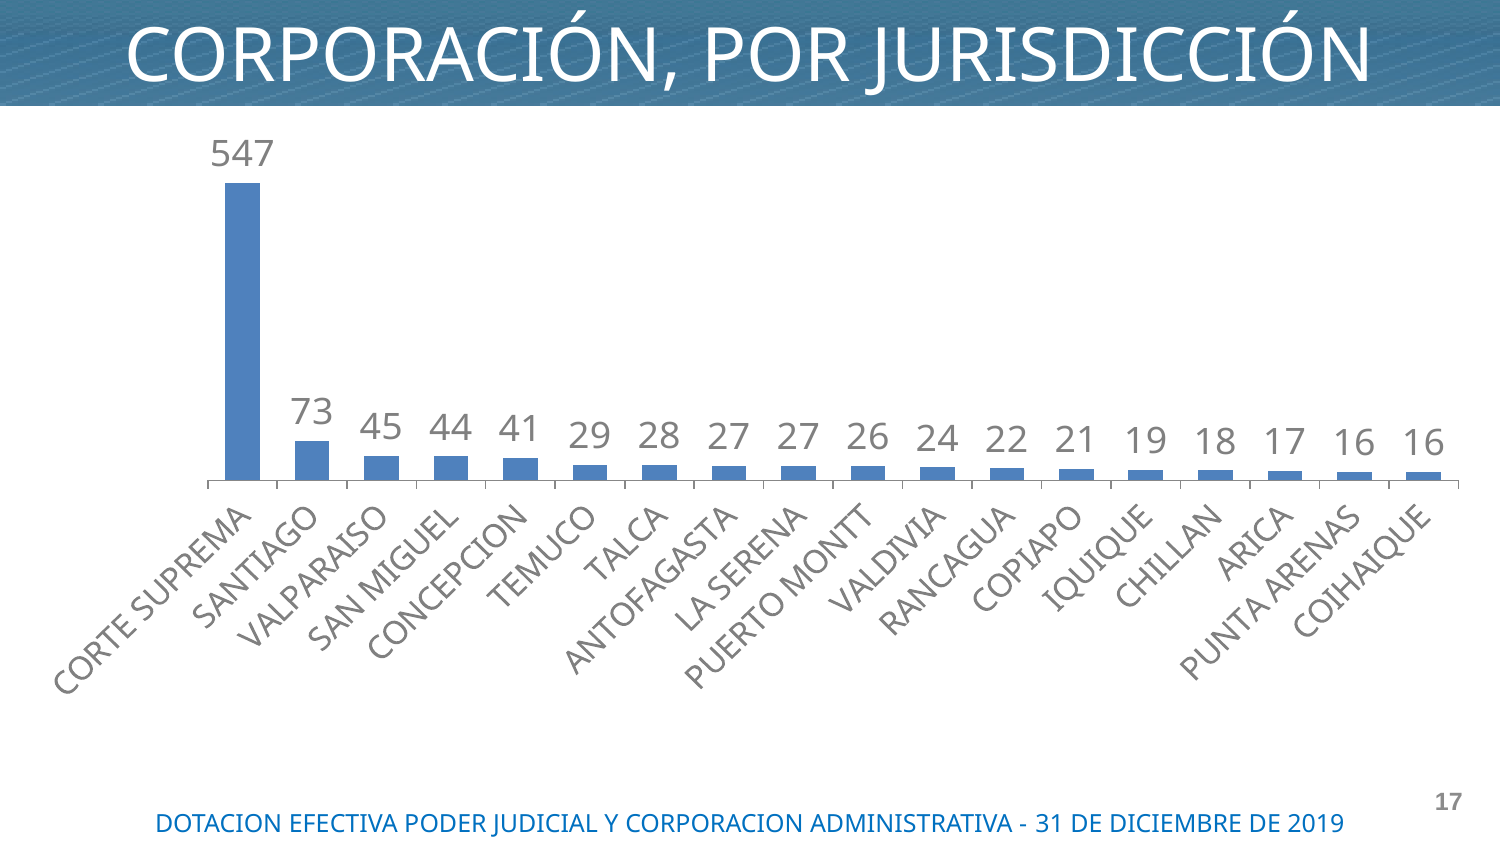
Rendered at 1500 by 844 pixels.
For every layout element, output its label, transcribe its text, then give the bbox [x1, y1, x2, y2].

title CORPORACIÓN, POR JURISDICCIÓN [0, 0, 1500, 103]
chart [11, 126, 1489, 718]
slide_number 17 [1128, 778, 1478, 824]
